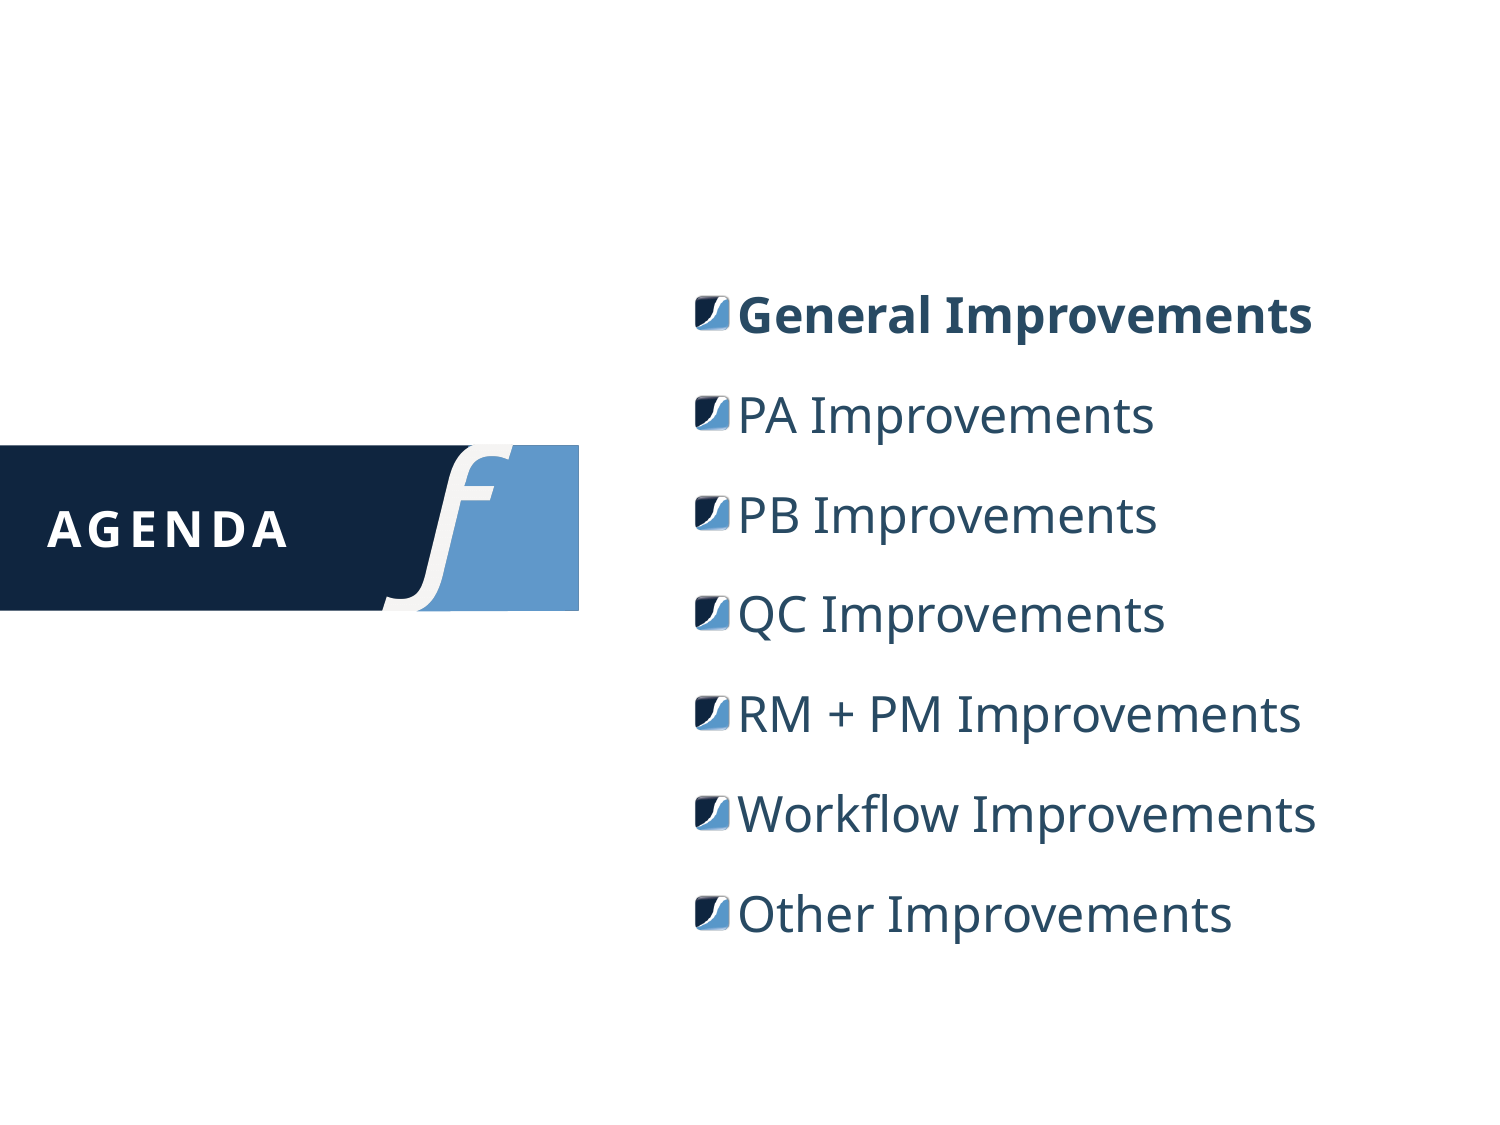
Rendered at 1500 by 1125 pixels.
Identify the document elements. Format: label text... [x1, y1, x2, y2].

list General Improvements PA Improvements PB Improvements QC Improvements RM + PM Improvements Workflow Improvements Other Improvements [679, 220, 1436, 976]
picture [694, 495, 730, 531]
picture [694, 695, 730, 731]
picture [694, 595, 730, 631]
picture [694, 295, 730, 331]
picture [694, 395, 730, 431]
picture [694, 895, 730, 931]
picture [694, 795, 730, 831]
